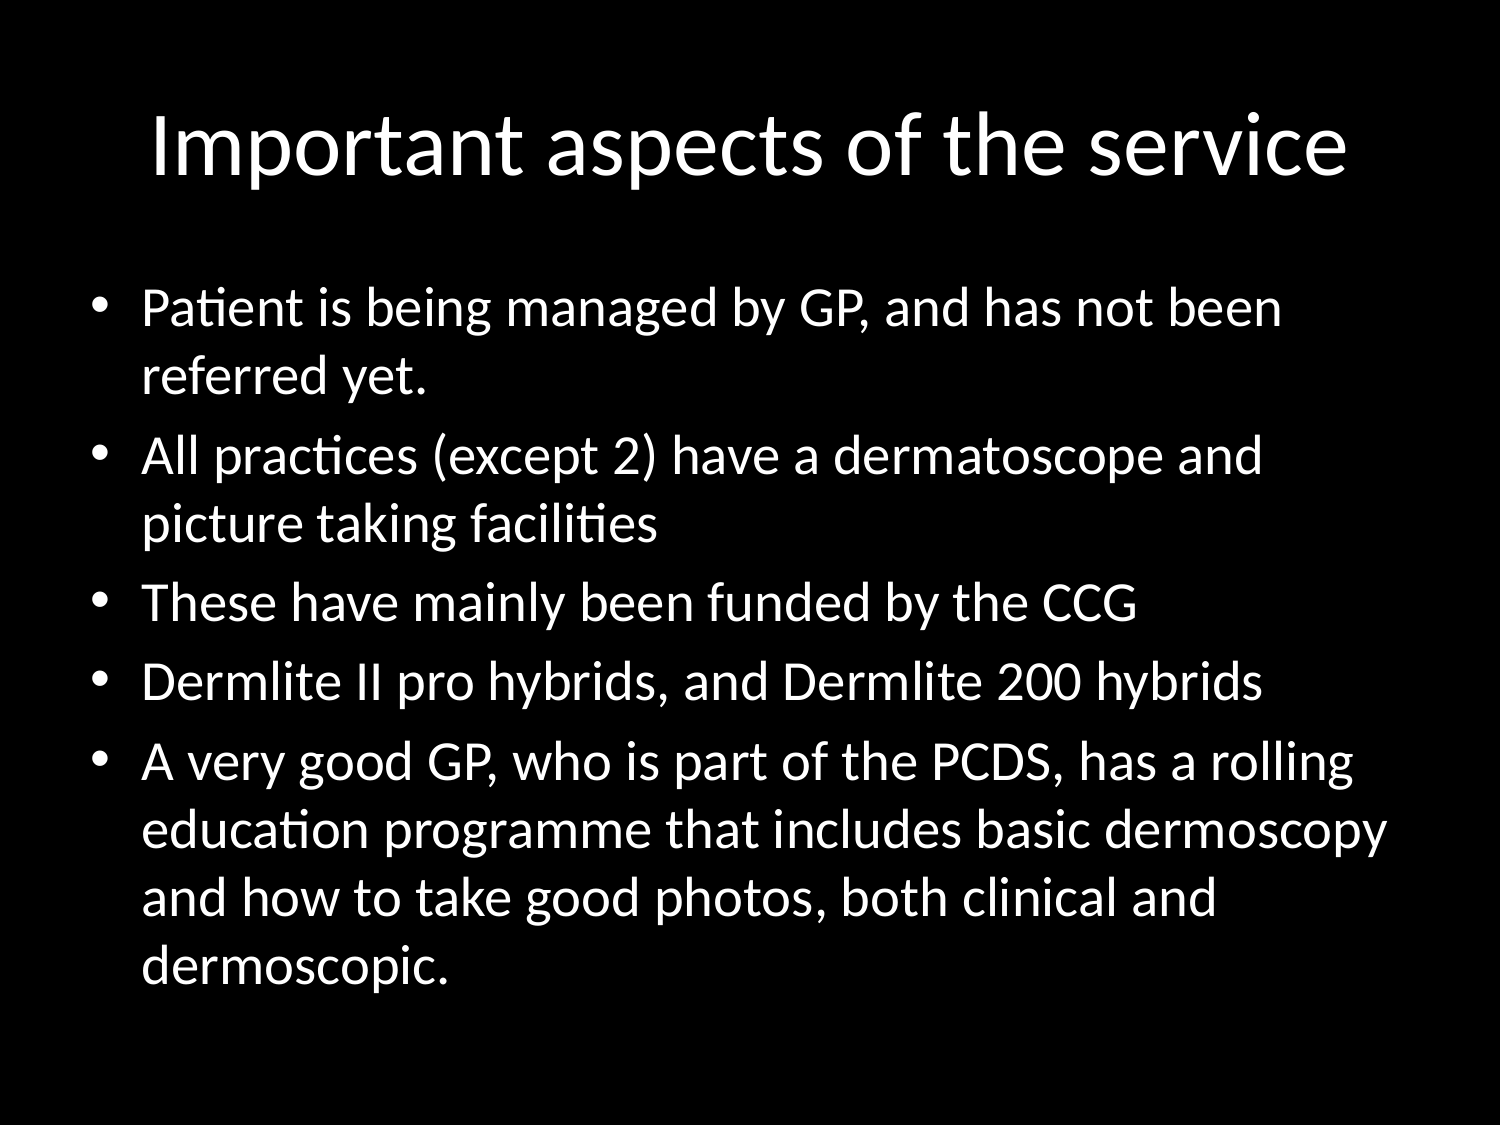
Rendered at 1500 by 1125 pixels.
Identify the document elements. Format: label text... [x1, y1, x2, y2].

title Important aspects of the service [75, 45, 1425, 233]
list Patient is being managed by GP, and has not been referred yet. All practices (except 2) have a dermatoscope and picture taking facilities These have mainly been funded by the CCG Dermlite II pro hybrids, and Dermlite 200 hybrids A very good GP, who is part of the PCDS, has a rolling education programme that includes basic dermoscopy and how to take good photos, both clinical and dermoscopic. [75, 262, 1425, 1005]
